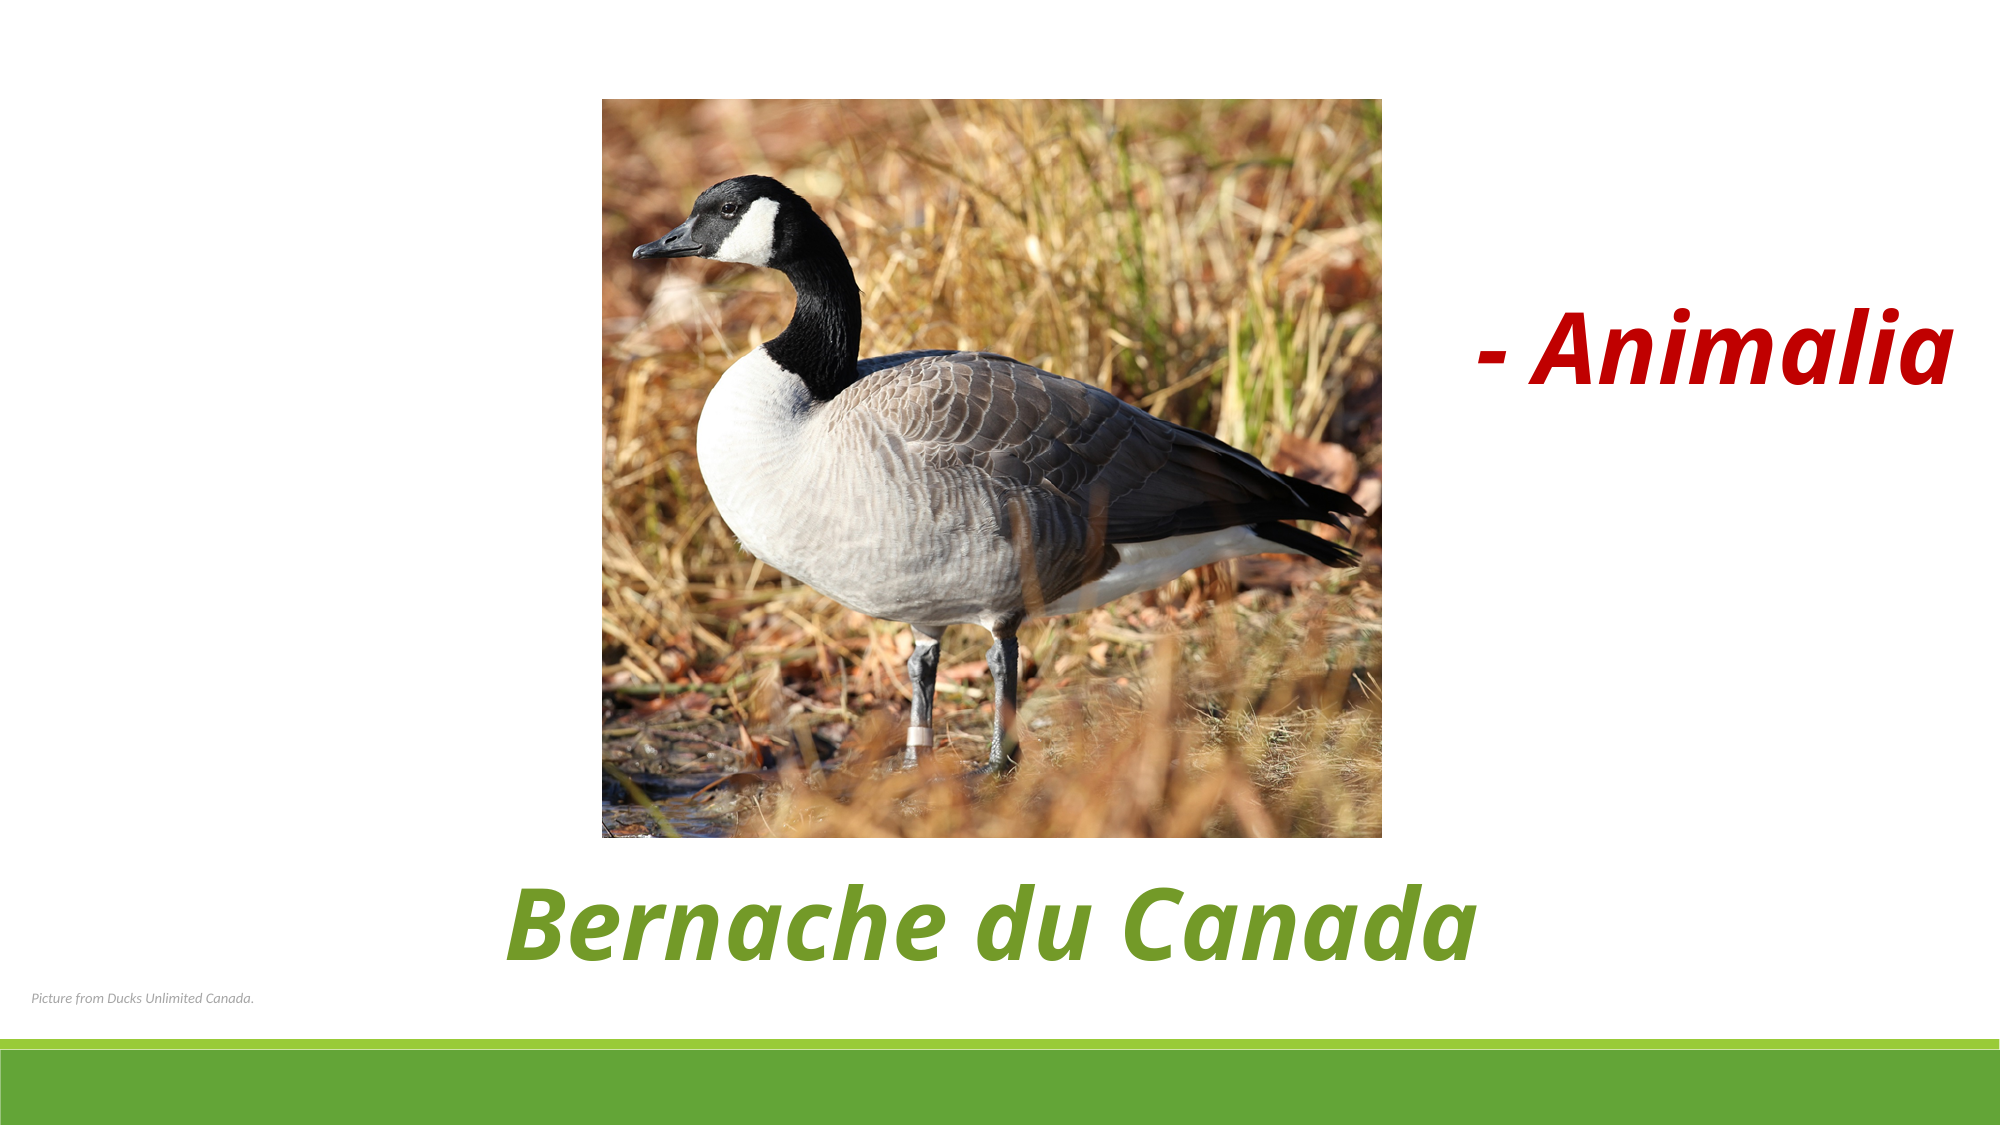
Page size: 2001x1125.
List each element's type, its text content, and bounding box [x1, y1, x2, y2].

picture [602, 99, 1383, 839]
text_box Picture from Ducks Unlimited Canada. [16, 981, 394, 1014]
text_box - Animalia [1462, 276, 2000, 412]
text_box Bernache du Canada [276, 852, 1709, 988]
